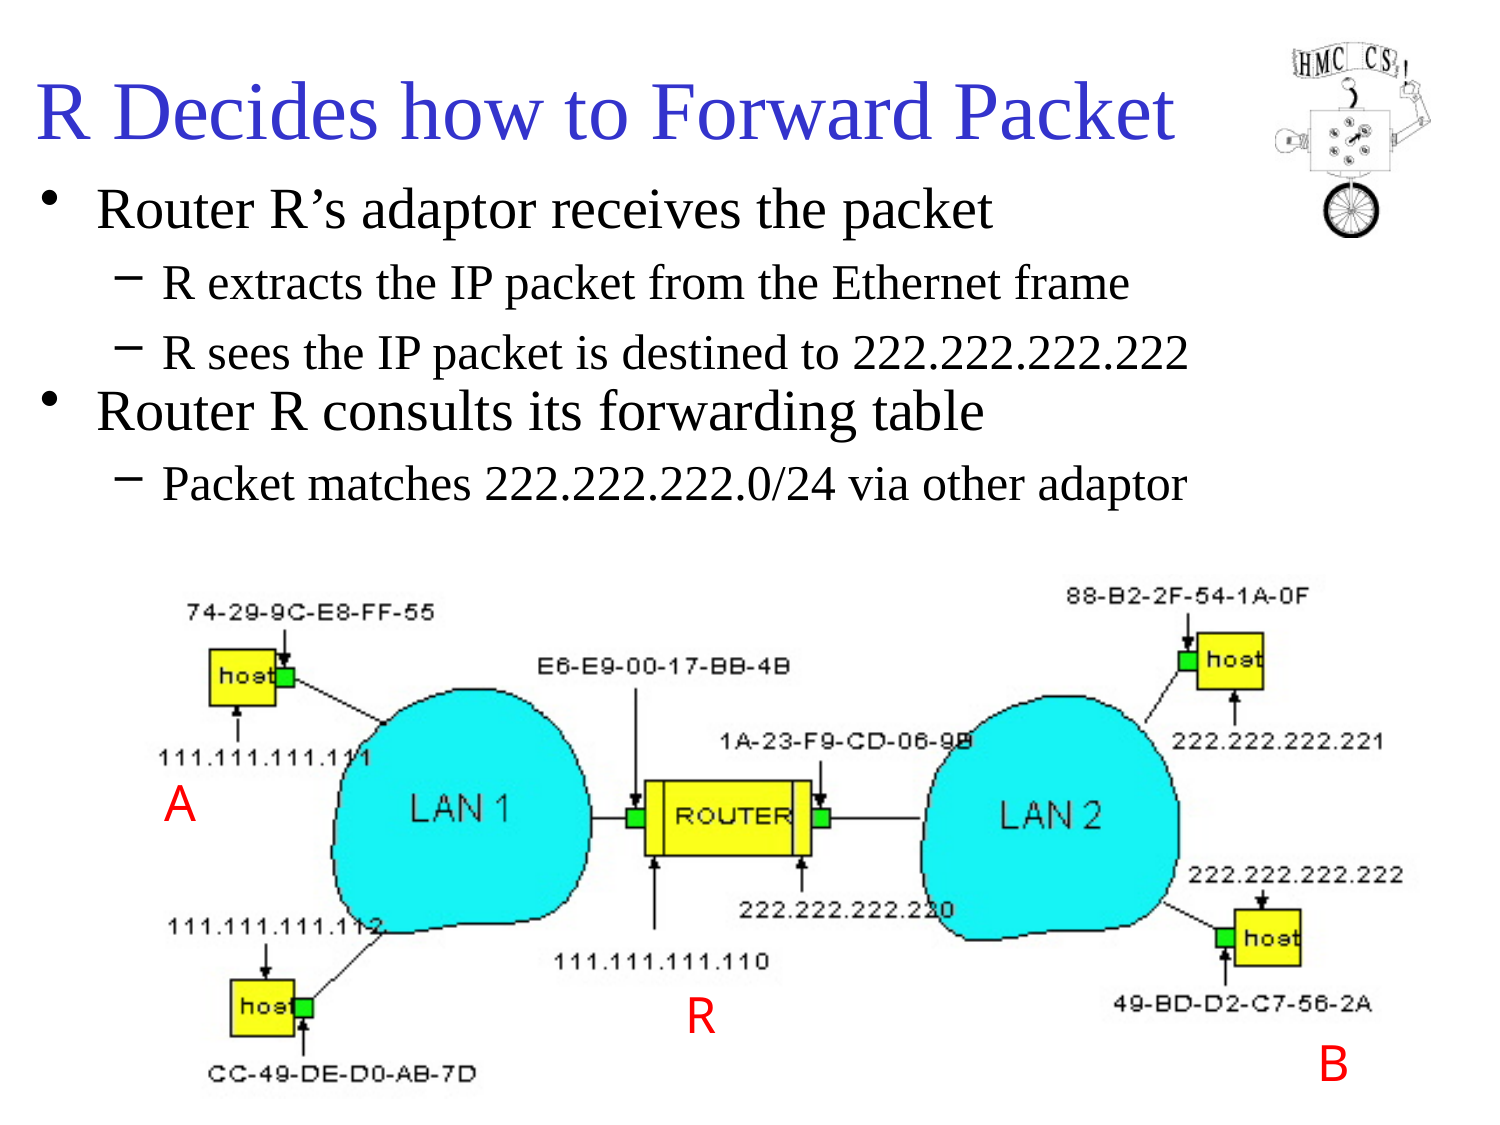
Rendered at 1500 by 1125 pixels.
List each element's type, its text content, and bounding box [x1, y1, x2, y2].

title R Decides how to Forward Packet [12, 37, 1200, 175]
picture [90, 574, 1438, 1099]
picture [1275, 37, 1431, 238]
list Router R’s adaptor receives the packet R extracts the IP packet from the Ethernet frame R sees the IP packet is destined to 222.222.222.222 Router R consults its forwarding table Packet matches 222.222.222.0/24 via other adaptor [24, 162, 1413, 588]
